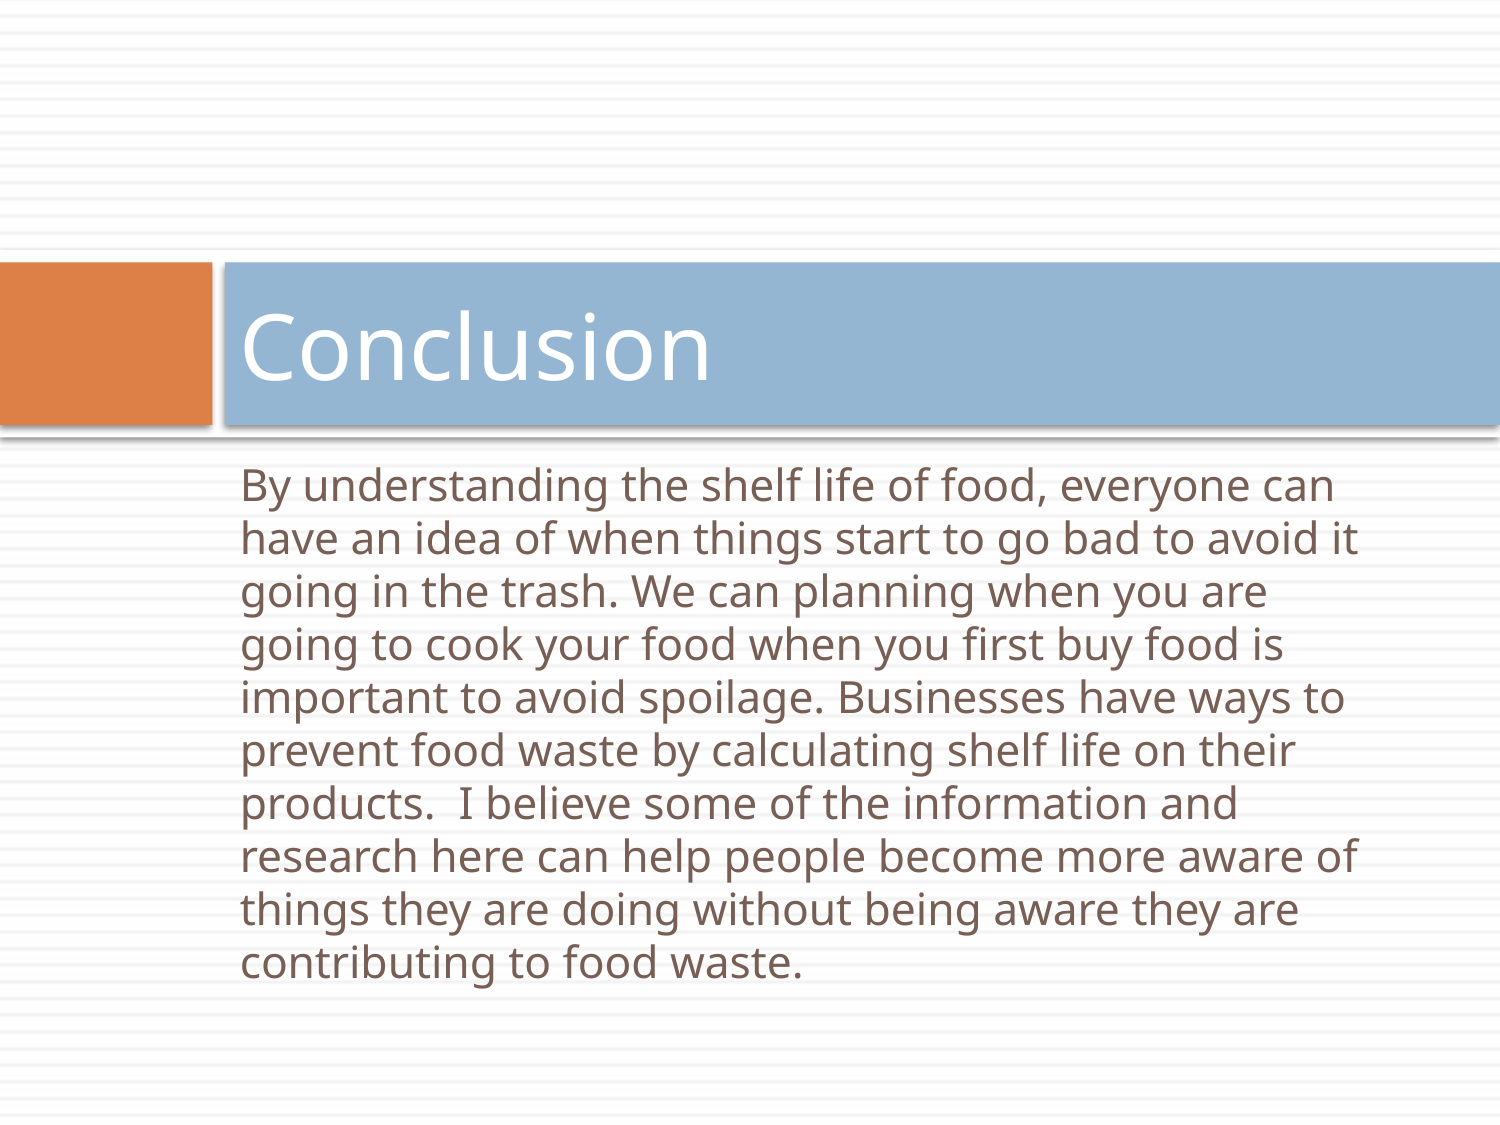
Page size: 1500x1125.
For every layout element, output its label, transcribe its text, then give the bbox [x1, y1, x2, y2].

list By understanding the shelf life of food, everyone can have an idea of when things start to go bad to avoid it going in the trash. We can planning when you are going to cook your food when you first buy food is important to avoid spoilage. Businesses have ways to prevent food waste by calculating shelf life on their products. I believe some of the information and research here can help people become more aware of things they are doing without being aware they are contributing to food waste. [225, 450, 1394, 1000]
title Conclusion [225, 262, 1475, 425]
